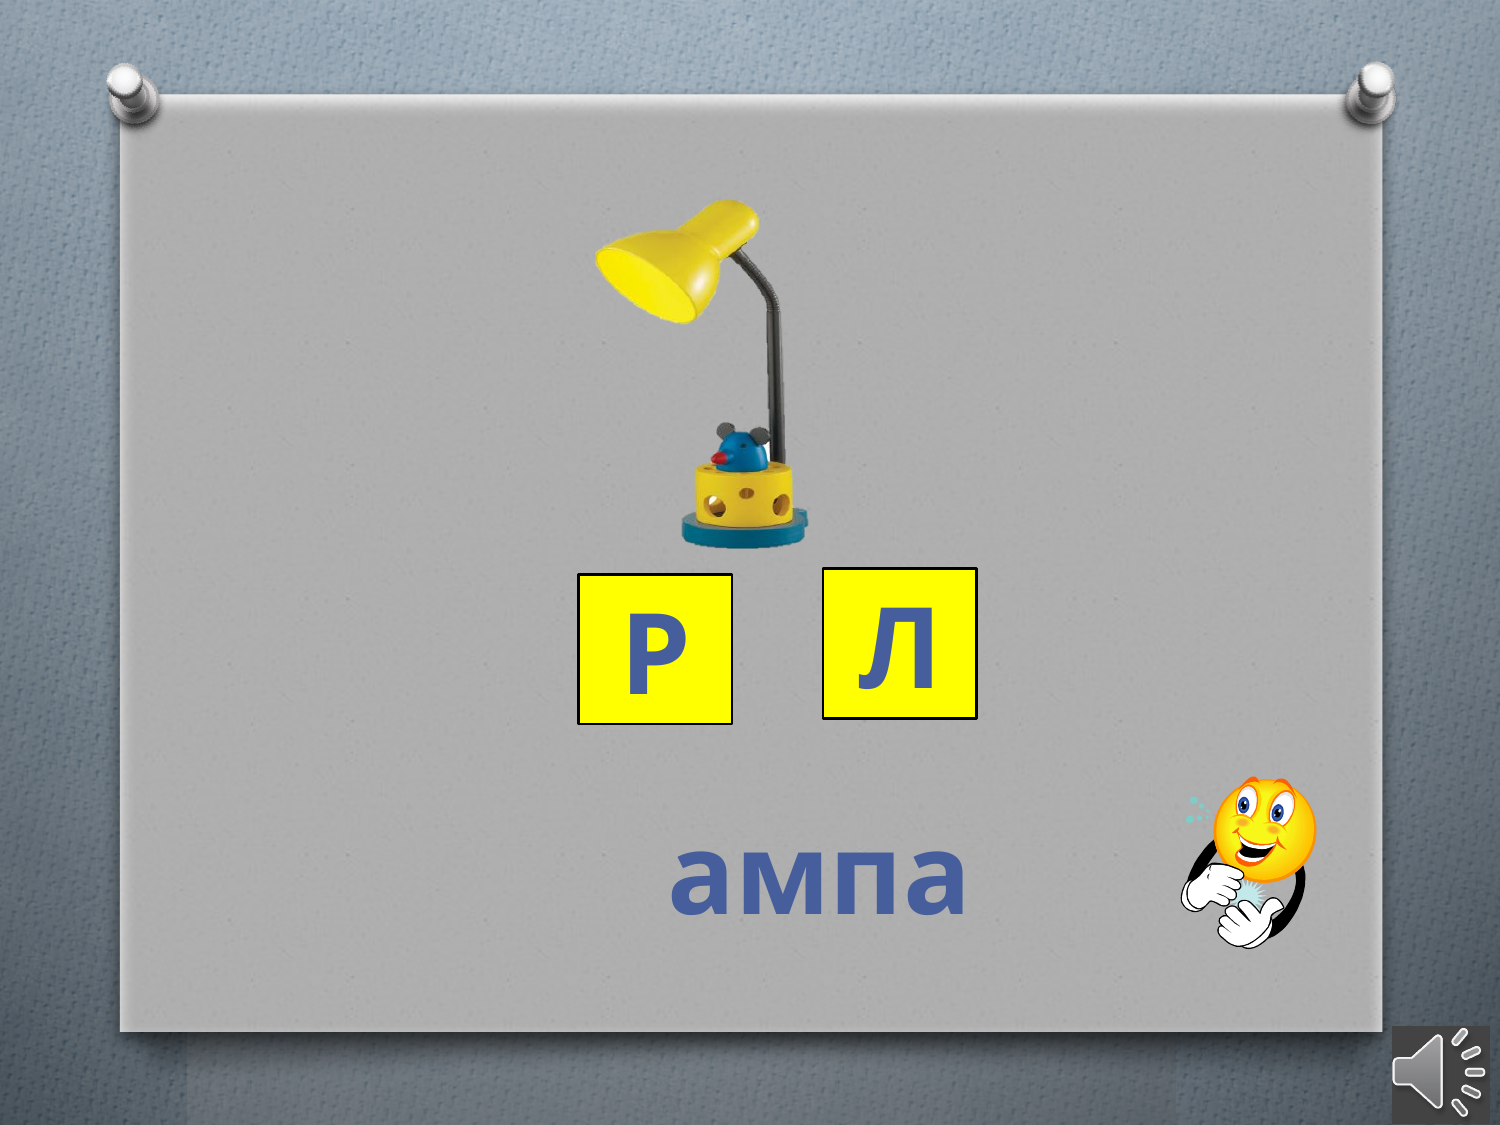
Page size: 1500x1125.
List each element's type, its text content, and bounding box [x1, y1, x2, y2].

text_box ампа [651, 794, 987, 945]
picture [576, 193, 824, 550]
picture [1179, 775, 1318, 950]
picture [75, 29, 198, 153]
picture [1391, 1024, 1492, 1125]
text_box Р [577, 573, 733, 725]
picture [1317, 35, 1439, 156]
text_box Л [822, 567, 978, 720]
